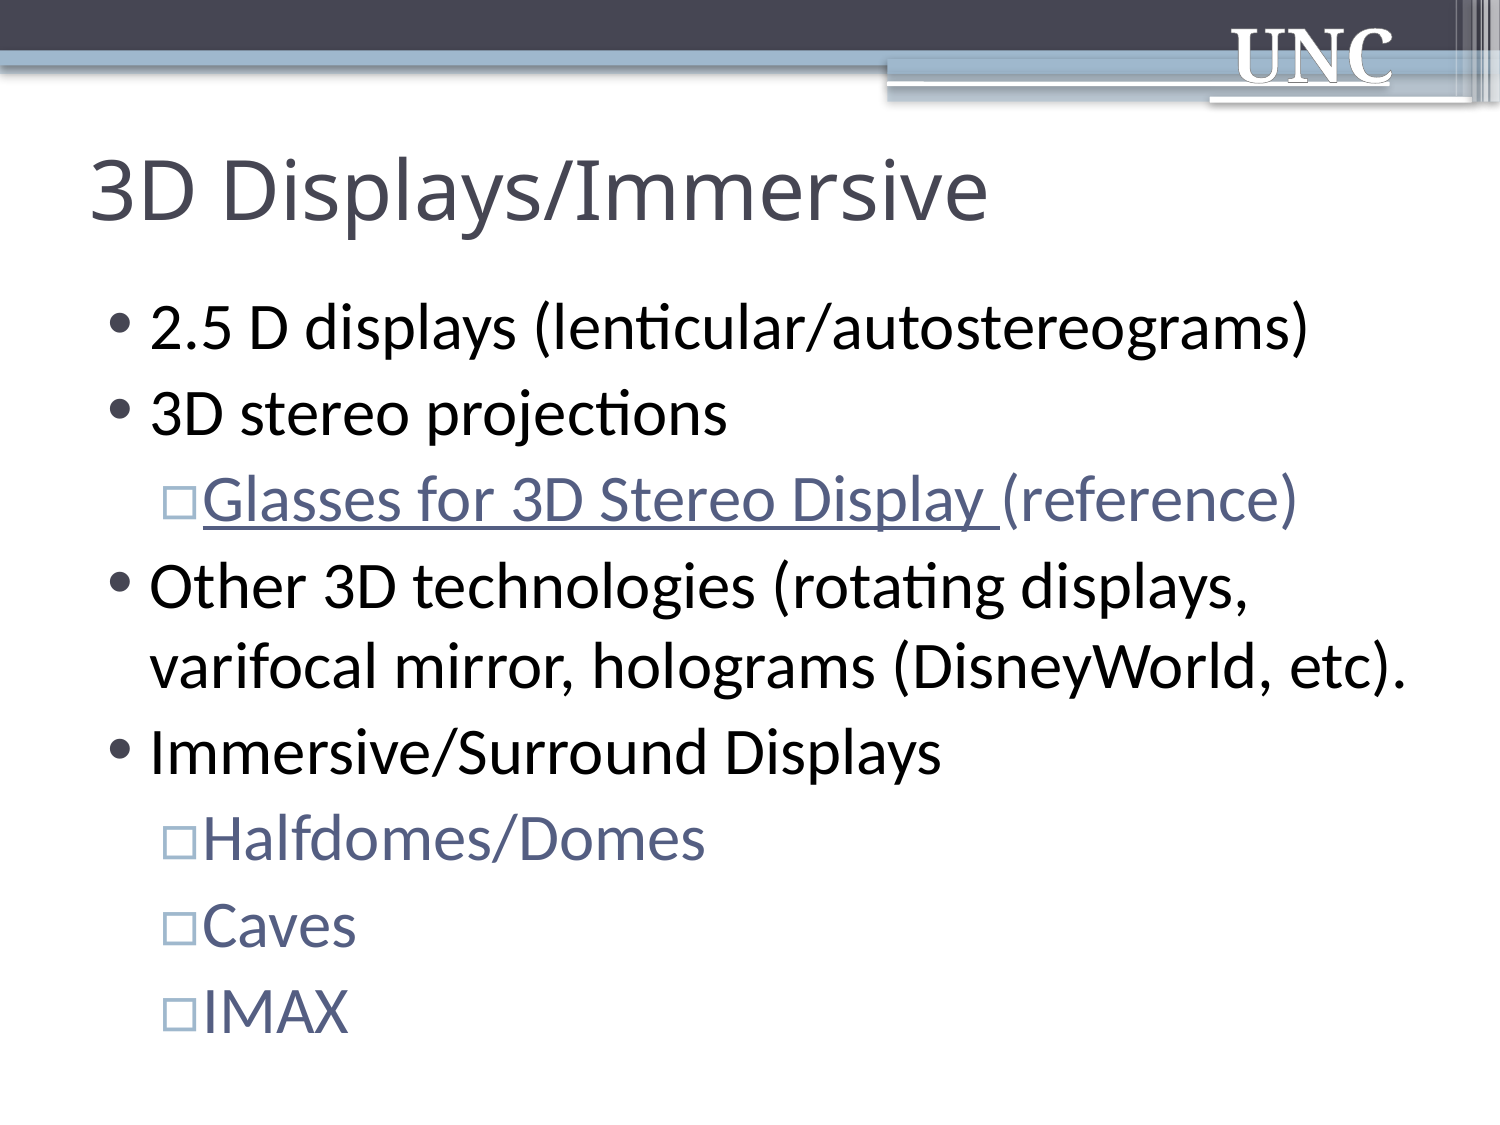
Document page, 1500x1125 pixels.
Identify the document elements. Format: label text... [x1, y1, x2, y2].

list 2.5 D displays (lenticular/autostereograms) 3D stereo projections Glasses for 3D Stereo Display (reference) Other 3D technologies (rotating displays, varifocal mirror, holograms (DisneyWorld, etc). Immersive/Surround Displays Halfdomes/Domes Caves IMAX [75, 275, 1425, 1066]
title 3D Displays/Immersive [75, 99, 1425, 275]
